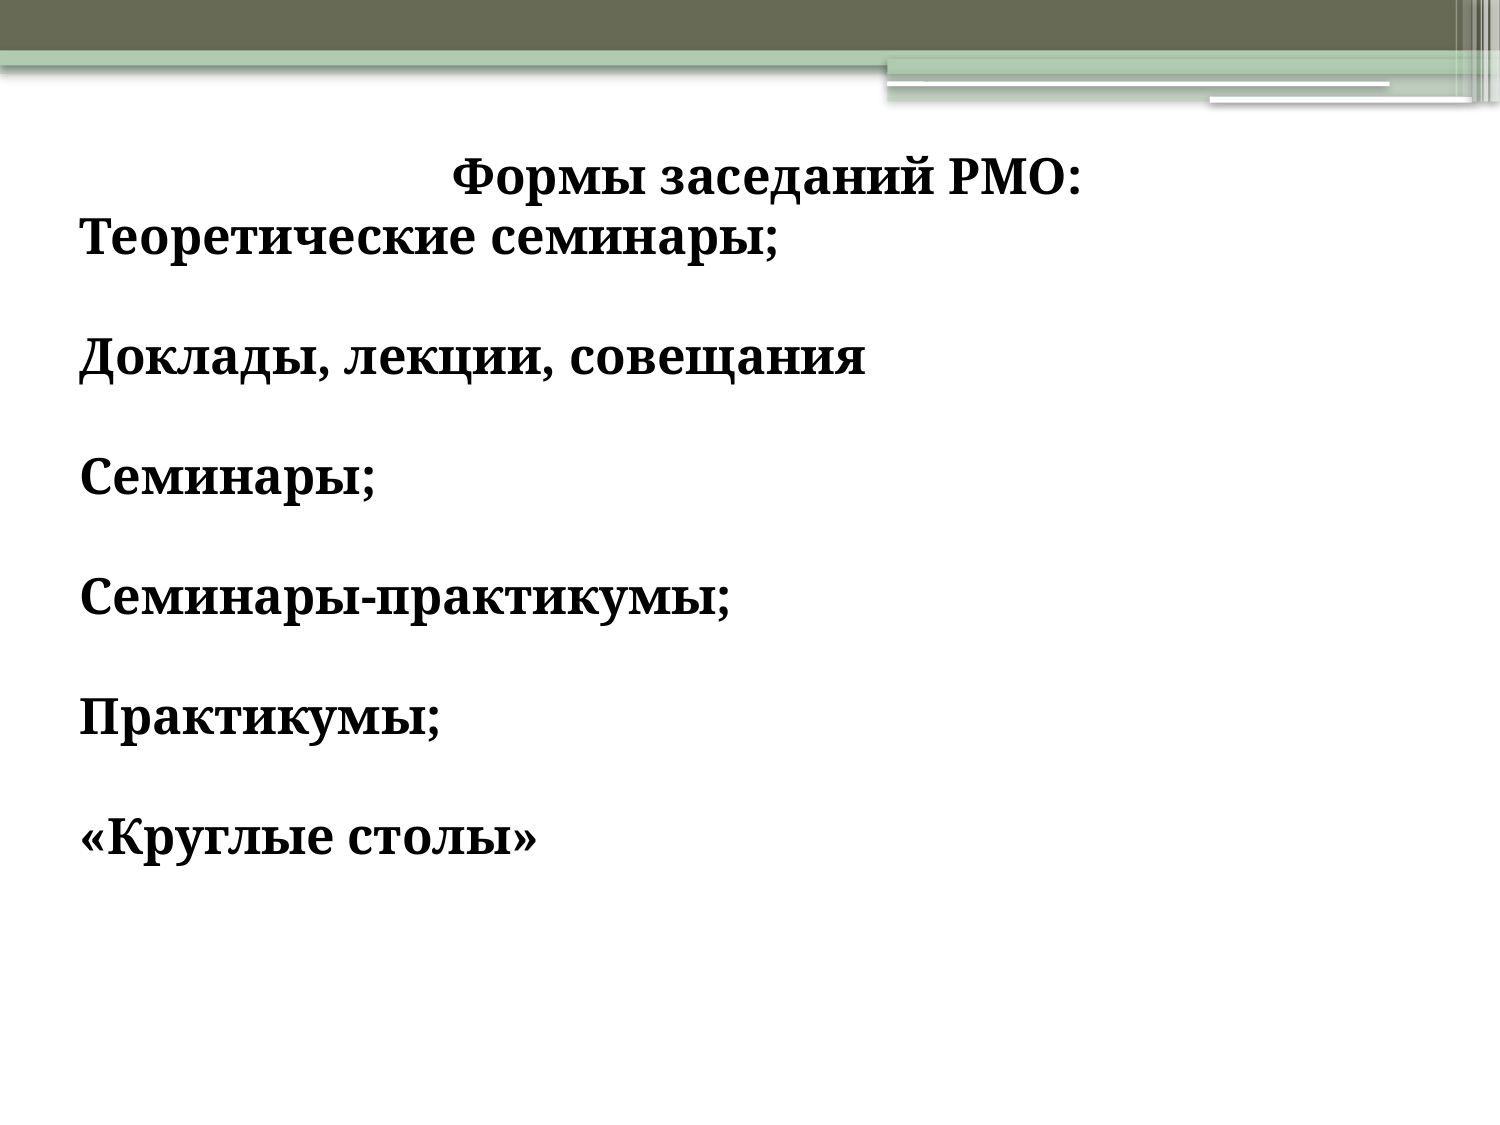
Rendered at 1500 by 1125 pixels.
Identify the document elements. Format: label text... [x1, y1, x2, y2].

text_box Формы заседаний РМО: Теоретические семинары; Доклады, лекции, совещания Семинары; Семинары-практикумы; Практикумы; «Круглые столы» [64, 137, 1471, 992]
